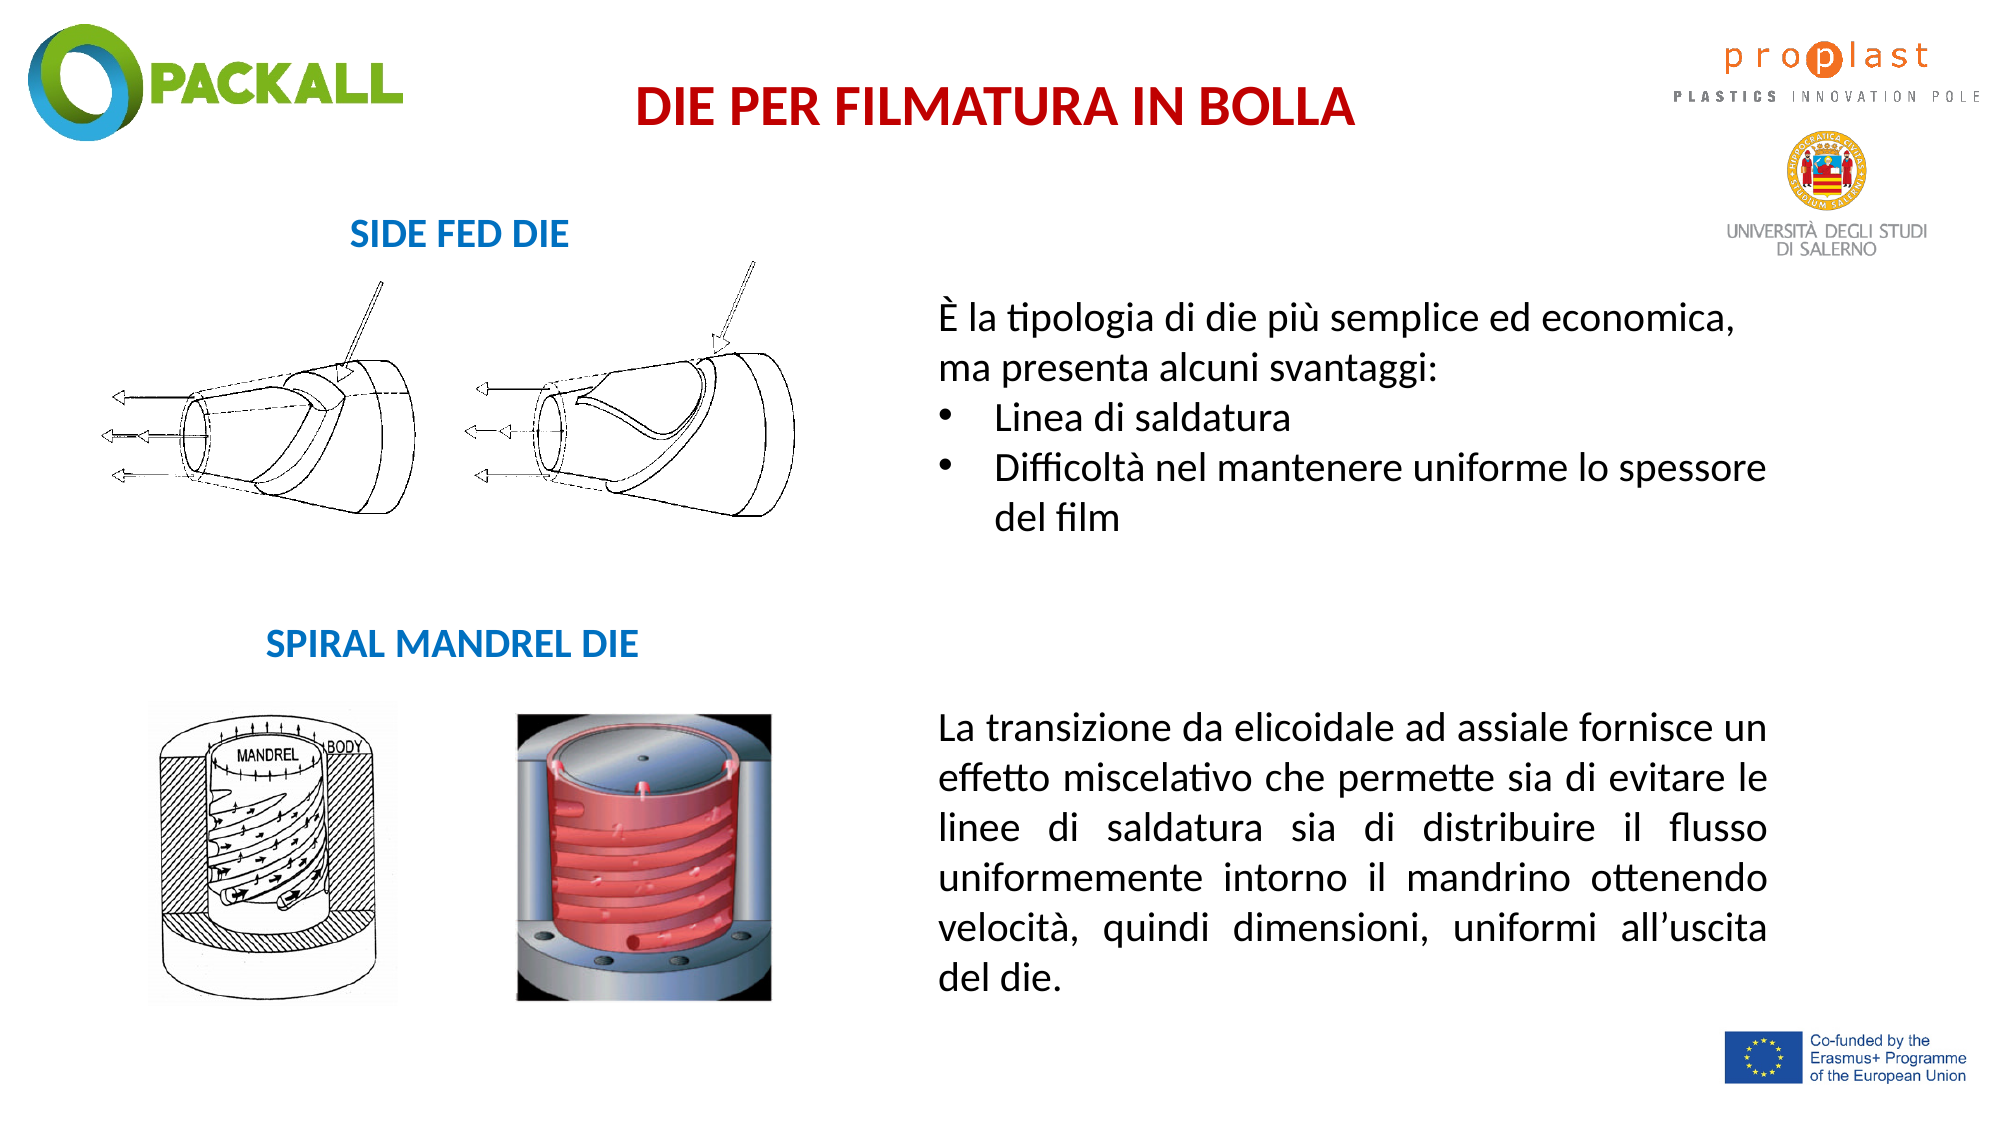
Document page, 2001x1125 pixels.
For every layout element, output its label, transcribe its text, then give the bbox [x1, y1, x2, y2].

text_box DIE PER FILMATURA IN BOLLA [386, 59, 1606, 145]
picture [1713, 129, 1940, 257]
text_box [90, 198, 830, 550]
text_box È la tipologia di die più semplice ed economica, ma presenta alcuni svantaggi: Linea di saldatura Difficoltà nel mantenere uniforme lo spessore del film [923, 282, 1784, 547]
picture [1674, 24, 1979, 119]
text_box La transizione da elicoidale ad assiale fornisce un effetto miscelativo che permette sia di evitare le linee di saldatura sia di distribuire il flusso uniformemente intorno il mandrino ottenendo velocità, quindi dimensioni, uniformi all’uscita del die. [923, 692, 1784, 1008]
picture [1712, 1020, 1979, 1093]
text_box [148, 608, 780, 1007]
picture [28, 24, 403, 143]
